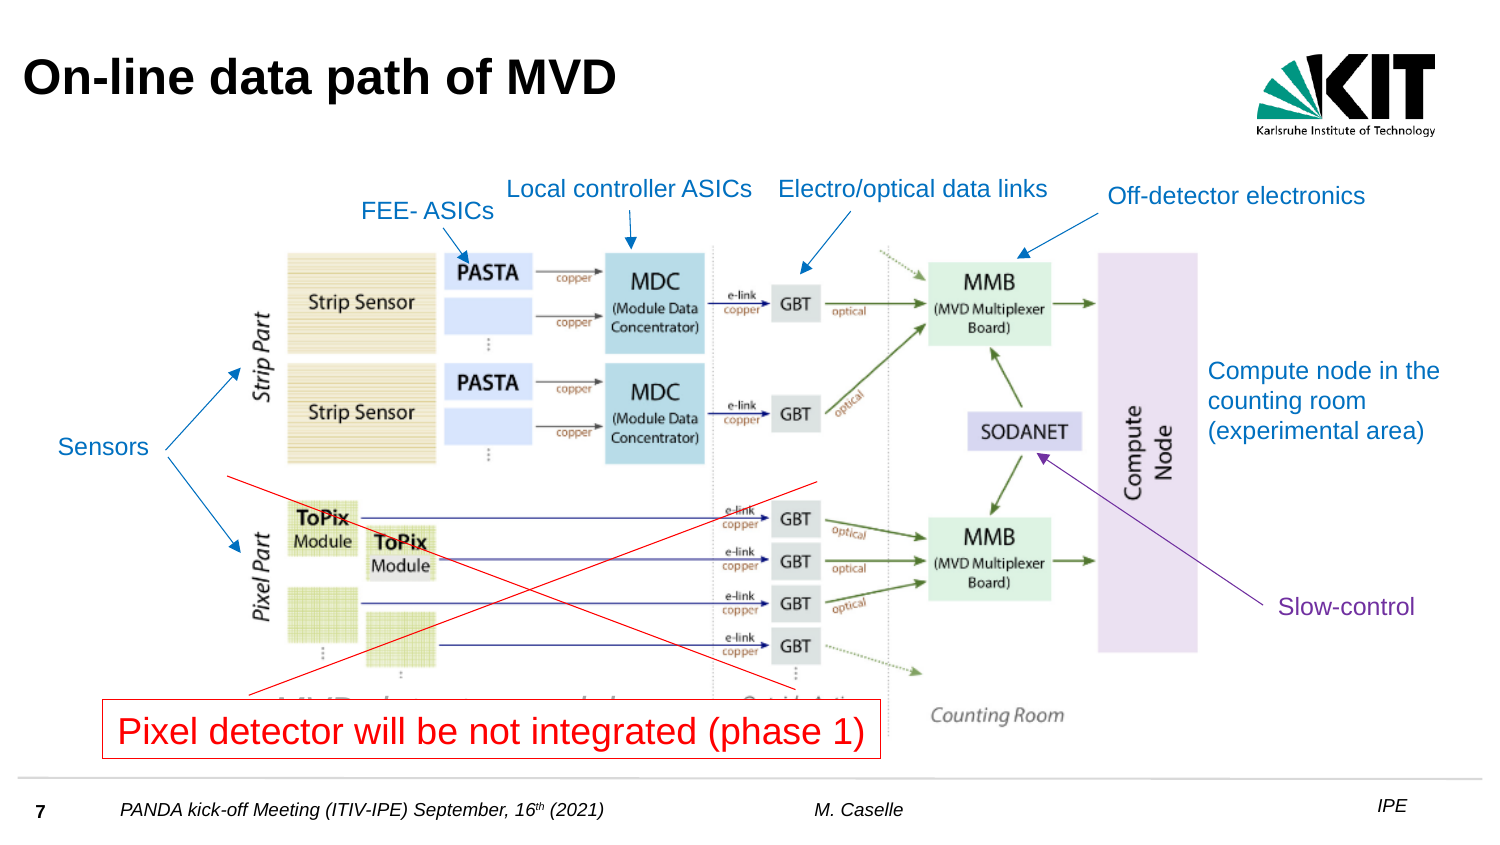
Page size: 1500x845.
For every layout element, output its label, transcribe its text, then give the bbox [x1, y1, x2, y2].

picture [221, 227, 1223, 755]
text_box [1016, 213, 1099, 259]
text_box Electro/optical data links [755, 165, 1071, 211]
text_box Pixel detector will be not integrated (phase 1) [102, 699, 881, 759]
text_box Local controller ASICs [489, 165, 755, 211]
title On-line data path of MVD [22, 10, 1150, 106]
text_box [799, 211, 851, 275]
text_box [165, 367, 241, 451]
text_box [248, 481, 818, 696]
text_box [442, 227, 470, 264]
picture [1257, 54, 1435, 137]
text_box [1036, 452, 1263, 606]
text_box Off-detector electronics [1092, 171, 1389, 217]
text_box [227, 475, 796, 690]
text_box Slow-control [1263, 582, 1431, 628]
slide_number 7 [35, 778, 89, 844]
text_box FEE- ASICs [320, 187, 535, 227]
text_box Compute node in the counting room (experimental area) [1223, 346, 1476, 452]
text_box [167, 456, 241, 554]
text_box Sensors [10, 422, 197, 468]
